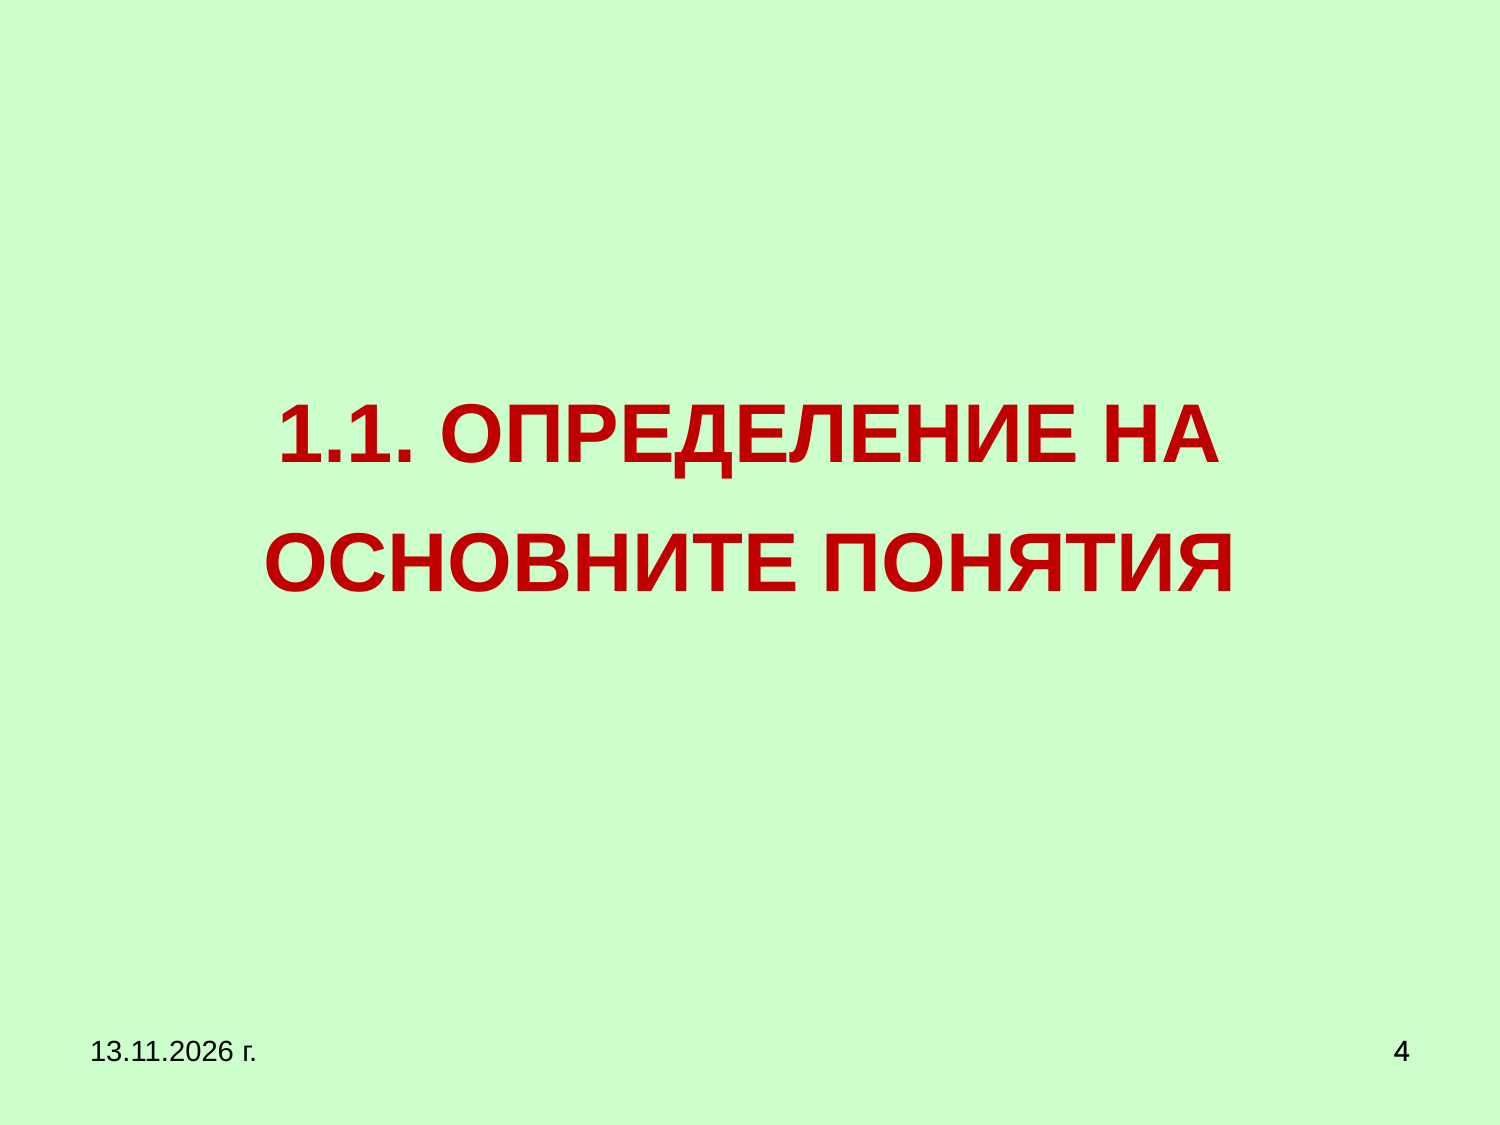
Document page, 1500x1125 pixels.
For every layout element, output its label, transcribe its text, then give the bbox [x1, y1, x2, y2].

text_box 4 [1074, 1047, 1425, 1103]
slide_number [75, 1024, 425, 1103]
title 1.1. ОПРЕДЕЛЕНИЕ НА ОСНОВНИТЕ ПОНЯТИЯ [75, 45, 1425, 1047]
